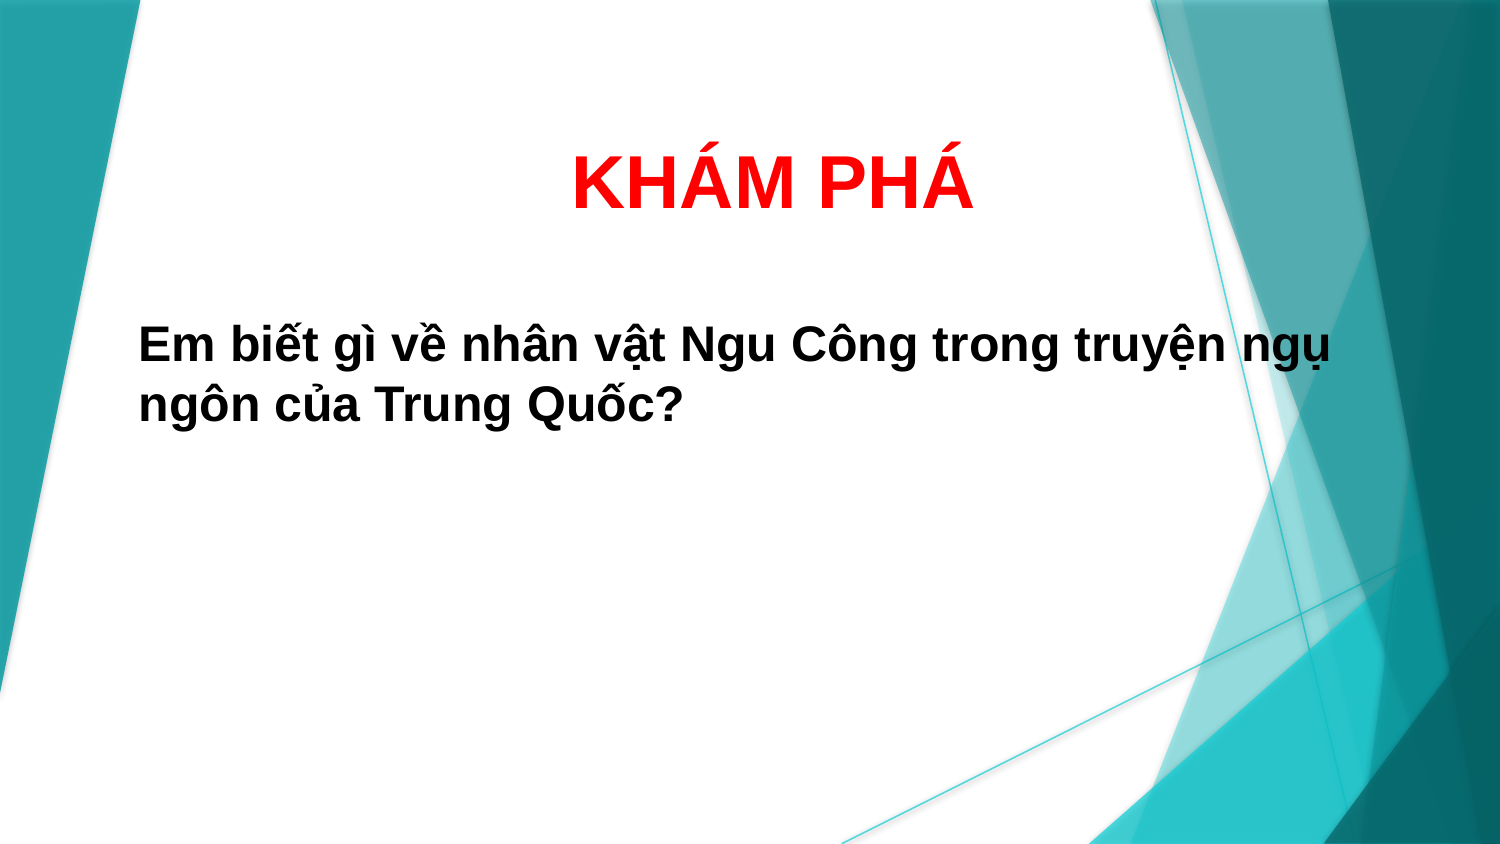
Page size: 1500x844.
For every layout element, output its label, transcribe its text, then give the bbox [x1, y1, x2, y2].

text_box Em biết gì về nhân vật Ngu Công trong truyện ngụ ngôn của Trung Quốc? [123, 303, 1376, 439]
text_box KHÁM PHÁ [407, 126, 1140, 232]
